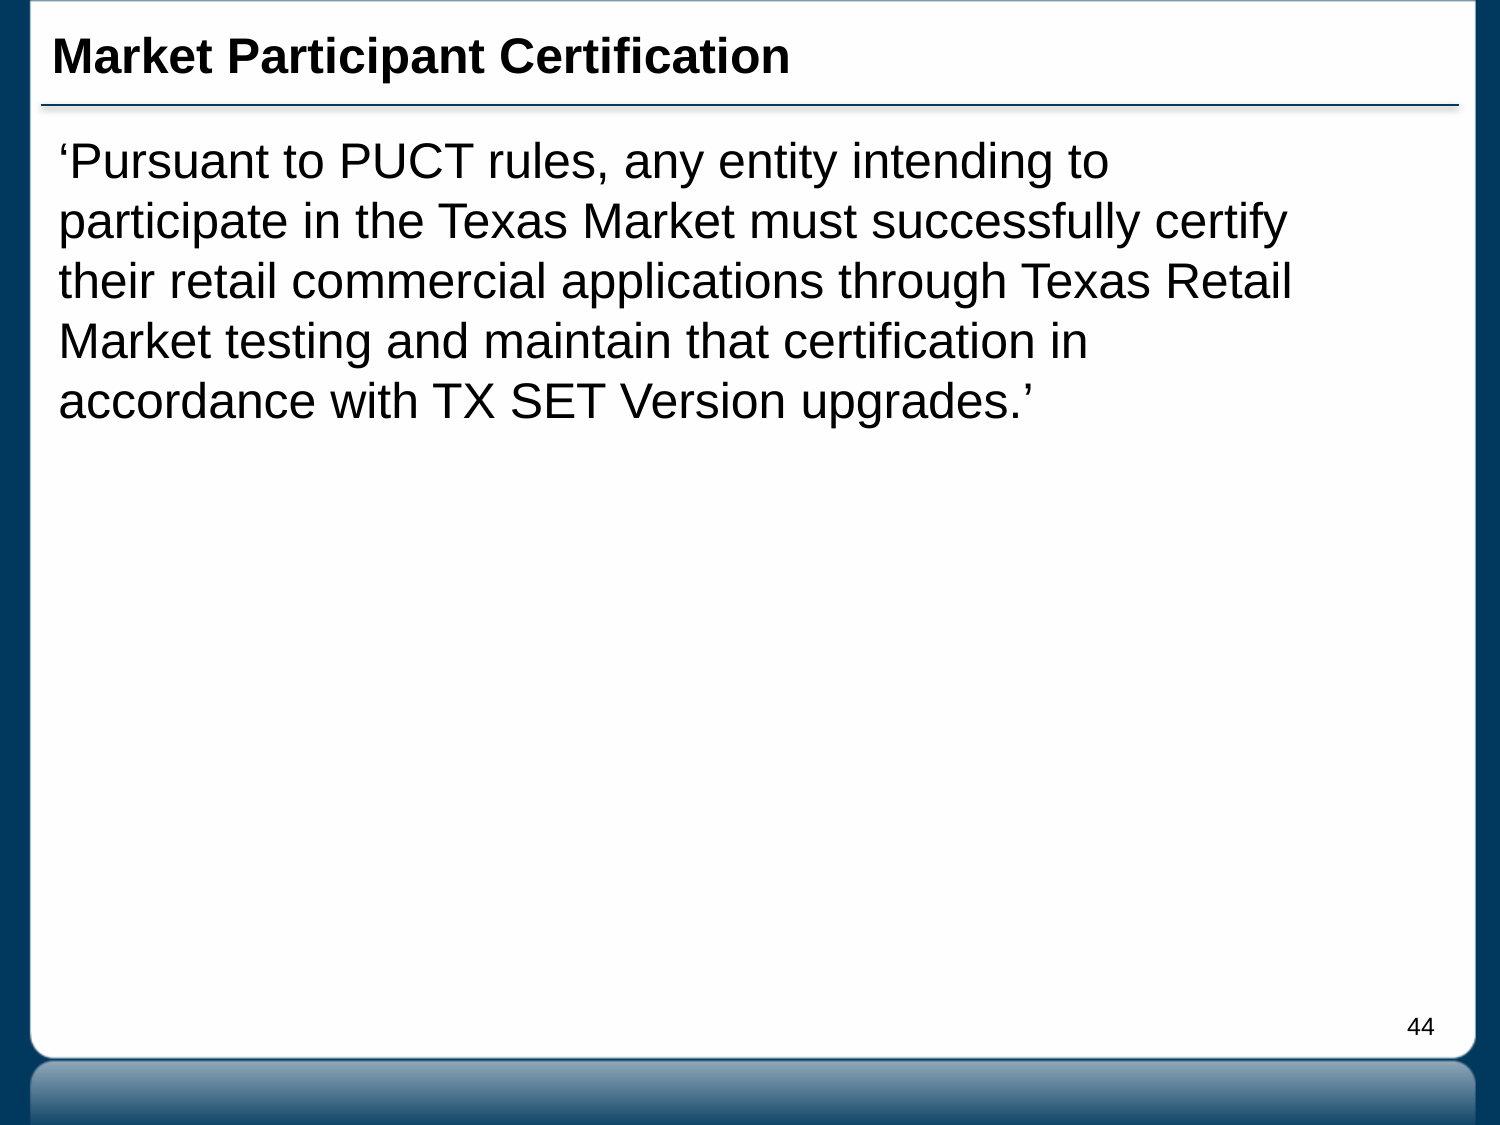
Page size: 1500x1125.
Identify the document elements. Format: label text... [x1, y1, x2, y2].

text_box ‘Pursuant to PUCT rules, any entity intending to participate in the Texas Market must successfully certify their retail commercial applications through Texas Retail Market testing and maintain that certification in accordance with TX SET Version upgrades.’ [43, 120, 1311, 436]
picture [0, 0, 1500, 1125]
title Market Participant Certification [36, 2, 1387, 105]
